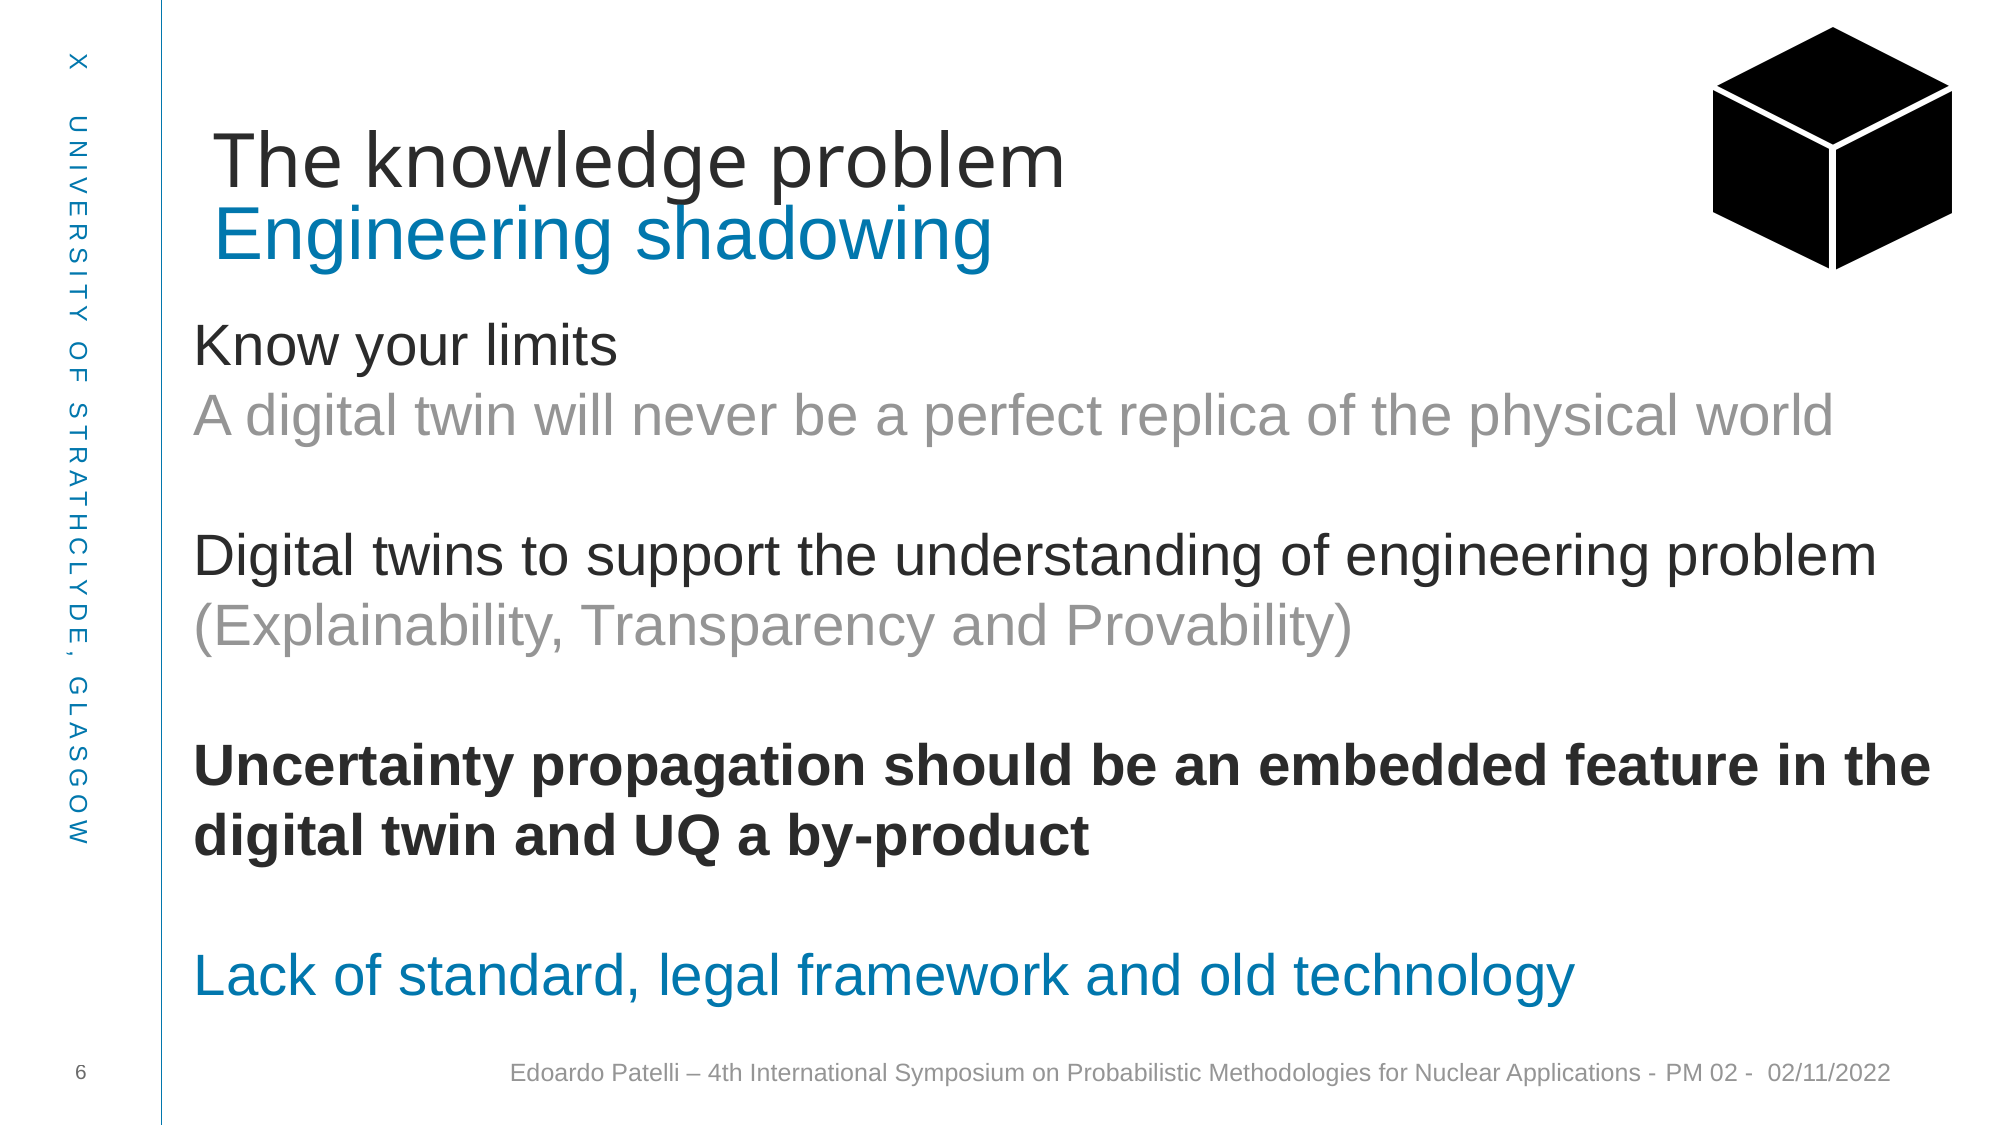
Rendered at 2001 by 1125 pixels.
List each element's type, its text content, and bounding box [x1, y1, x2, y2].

title The knowledge problem Engineering shadowing [193, 110, 1680, 233]
list Know your limits A digital twin will never be a perfect replica of the physical world Digital twins to support the understanding of engineering problem (Explainability, Transparency and Provability) Uncertainty propagation should be an embedded feature in the digital twin and UQ a by-product Lack of standard, legal framework and old technology [193, 299, 1944, 1053]
slide_number 6 [38, 1052, 123, 1091]
picture [1680, 0, 1984, 300]
